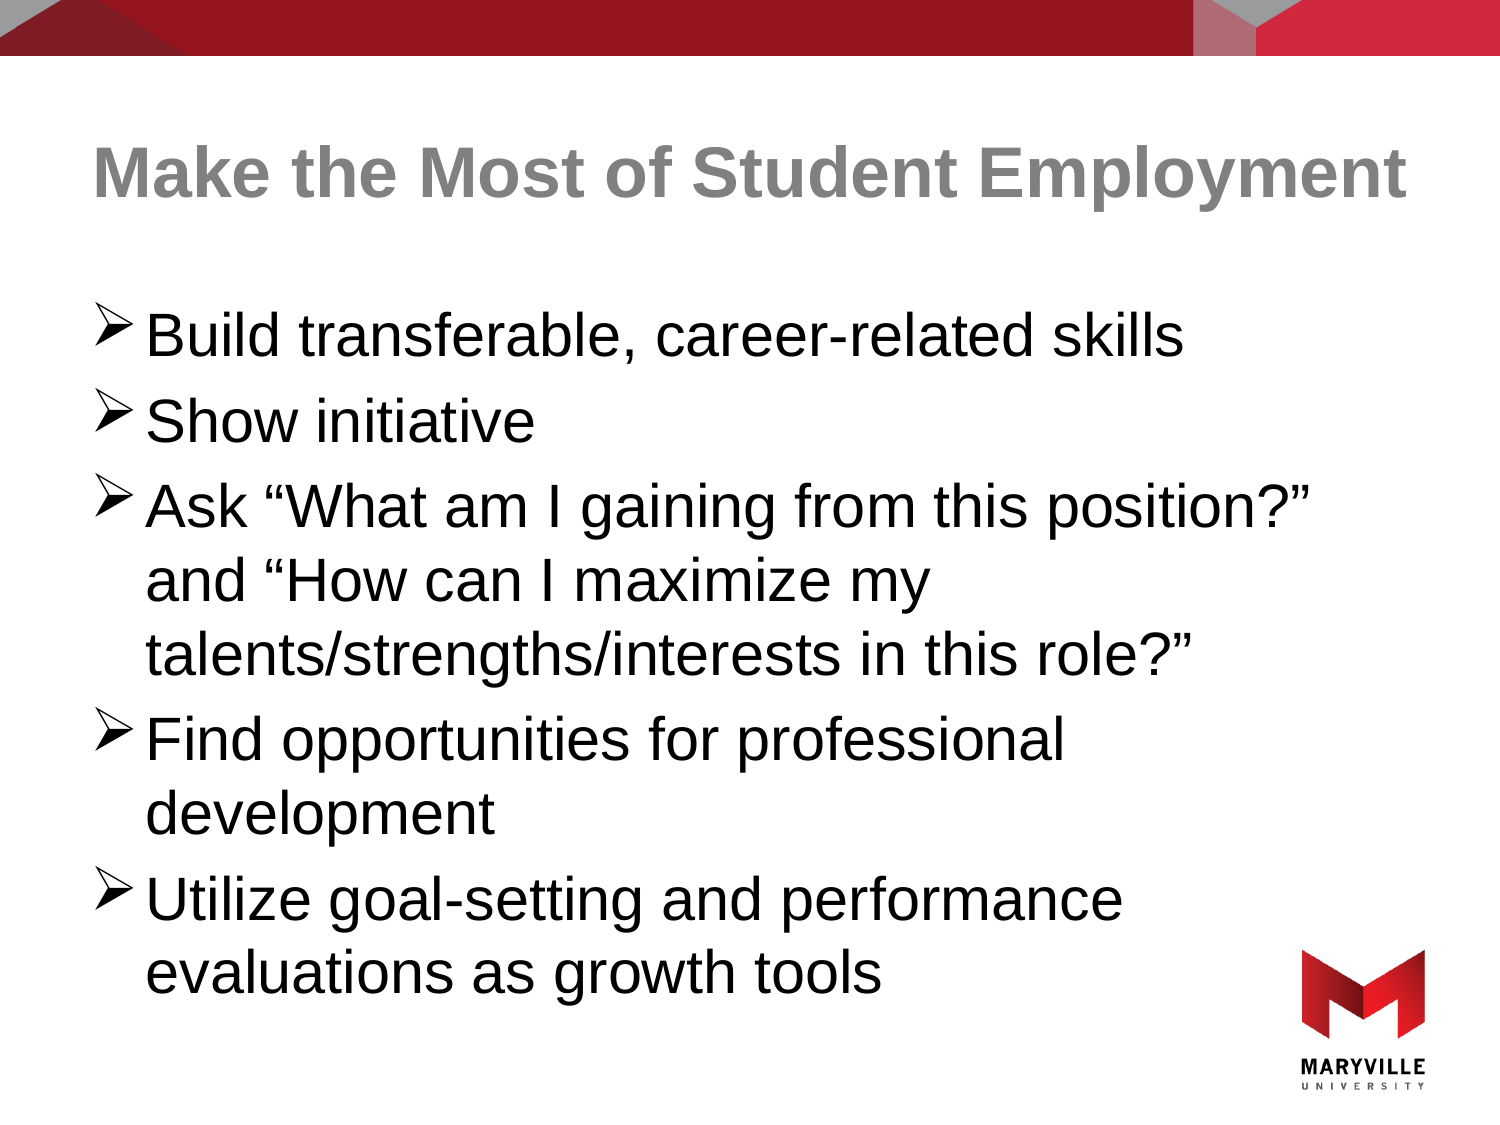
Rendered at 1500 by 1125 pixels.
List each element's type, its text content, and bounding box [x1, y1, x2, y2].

picture [1301, 1018, 1425, 1090]
picture [0, 0, 1500, 56]
title Make the Most of Student Employment [75, 75, 1425, 263]
list Build transferable, career-related skills Show initiative Ask “What am I gaining from this position?” and “How can I maximize my talents/strengths/interests in this role?” Find opportunities for professional development Utilize goal-setting and performance evaluations as growth tools [75, 287, 1425, 1018]
